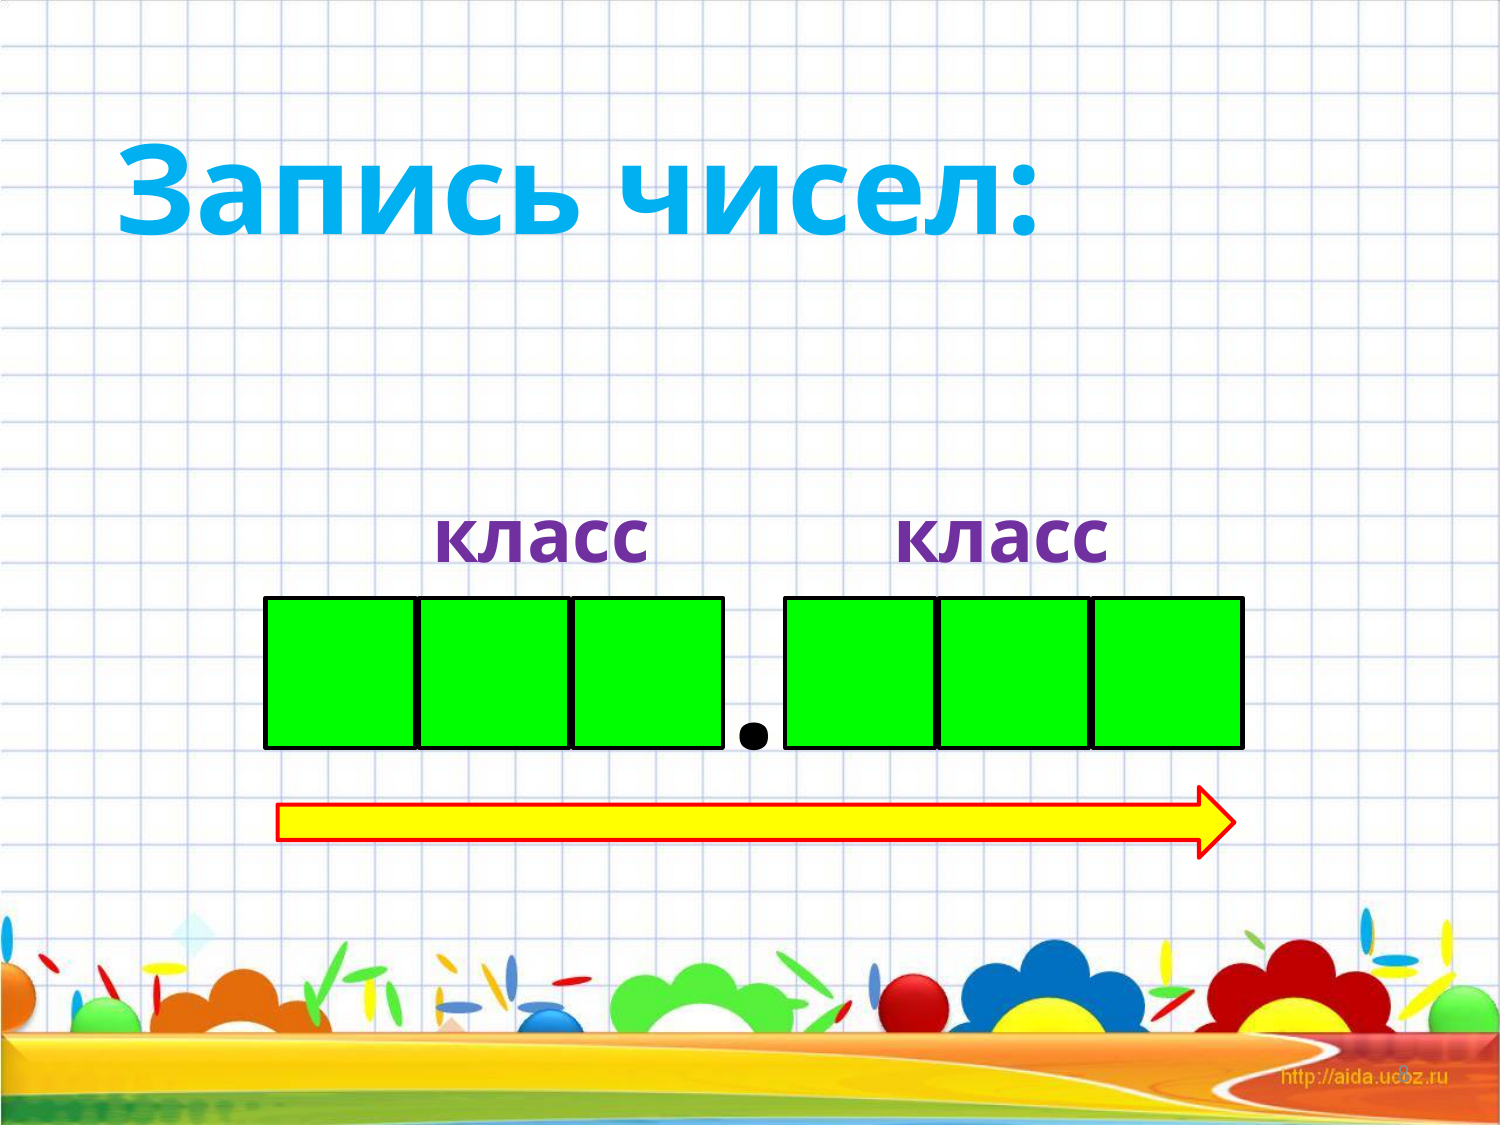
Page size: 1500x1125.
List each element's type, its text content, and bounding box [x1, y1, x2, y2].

text_box [1091, 596, 1245, 750]
text_box класс [878, 479, 1126, 585]
slide_number 8 [1074, 1042, 1425, 1103]
text_box [937, 596, 1091, 750]
text_box Запись чисел: [76, 101, 1081, 291]
text_box [417, 596, 571, 750]
text_box [275, 785, 1237, 860]
text_box [571, 596, 715, 750]
text_box [794, 596, 937, 750]
text_box класс [417, 479, 665, 585]
text_box [263, 596, 417, 750]
picture [0, 0, 1500, 1125]
text_box . [715, 574, 794, 789]
